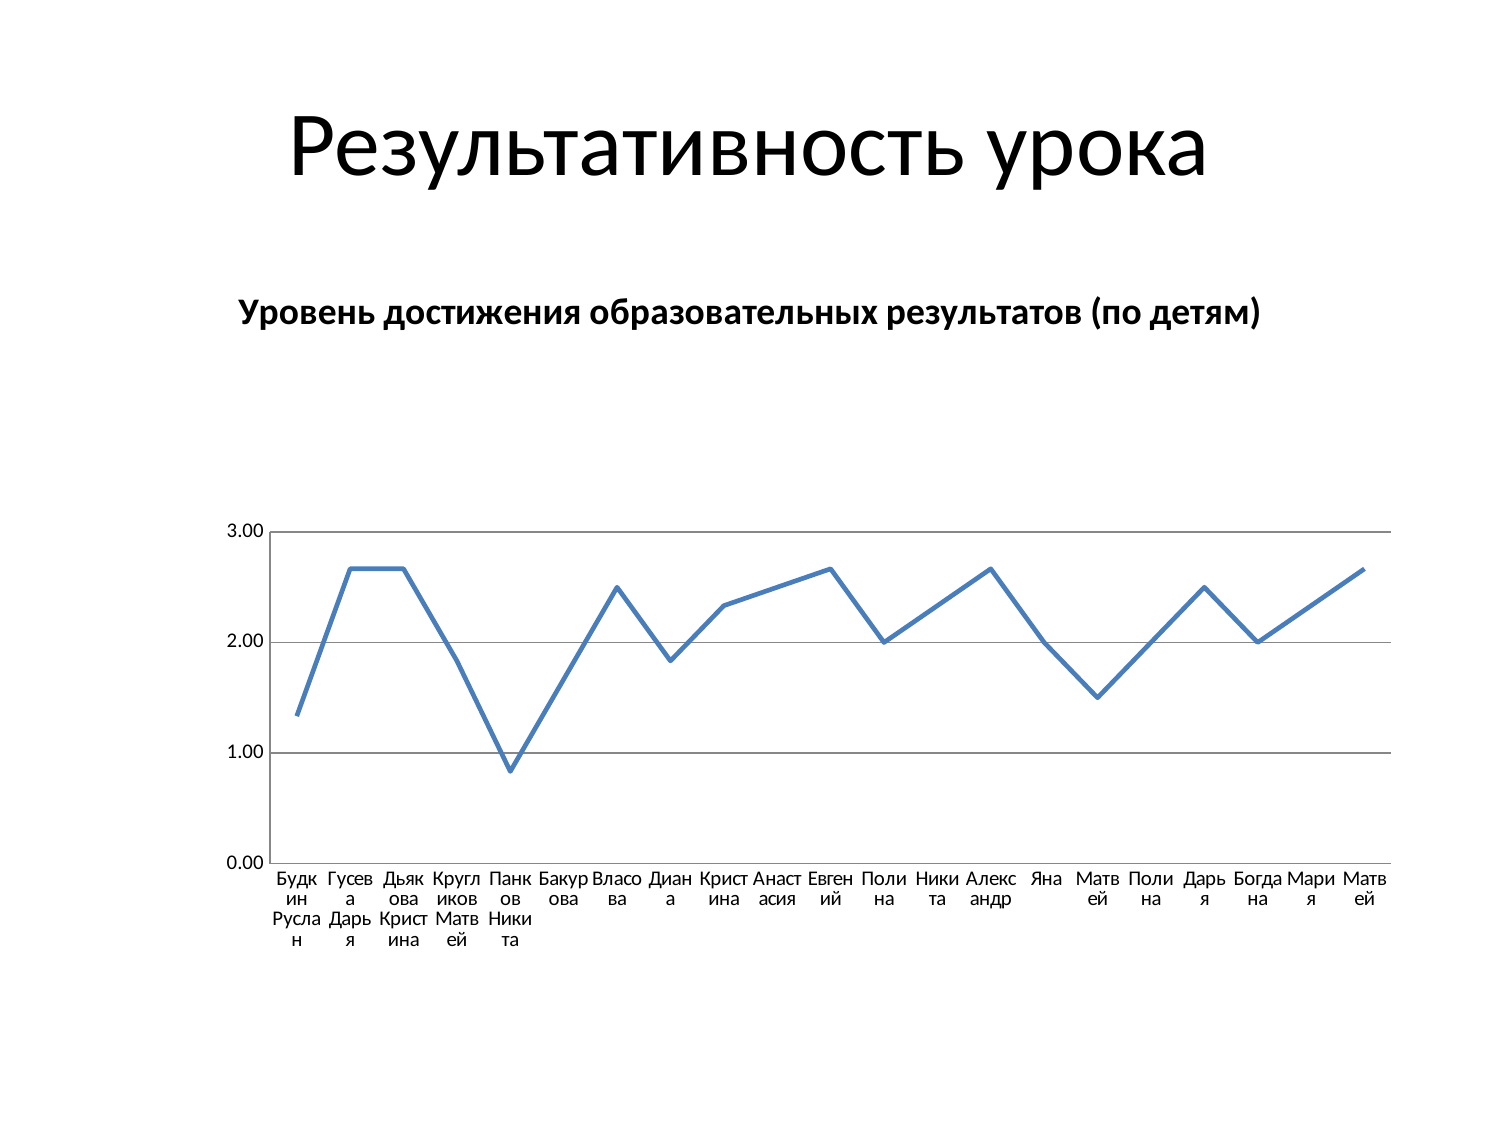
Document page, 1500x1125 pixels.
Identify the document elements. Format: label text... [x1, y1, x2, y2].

chart [74, 262, 1426, 1006]
title Результативность урока [75, 45, 1425, 233]
